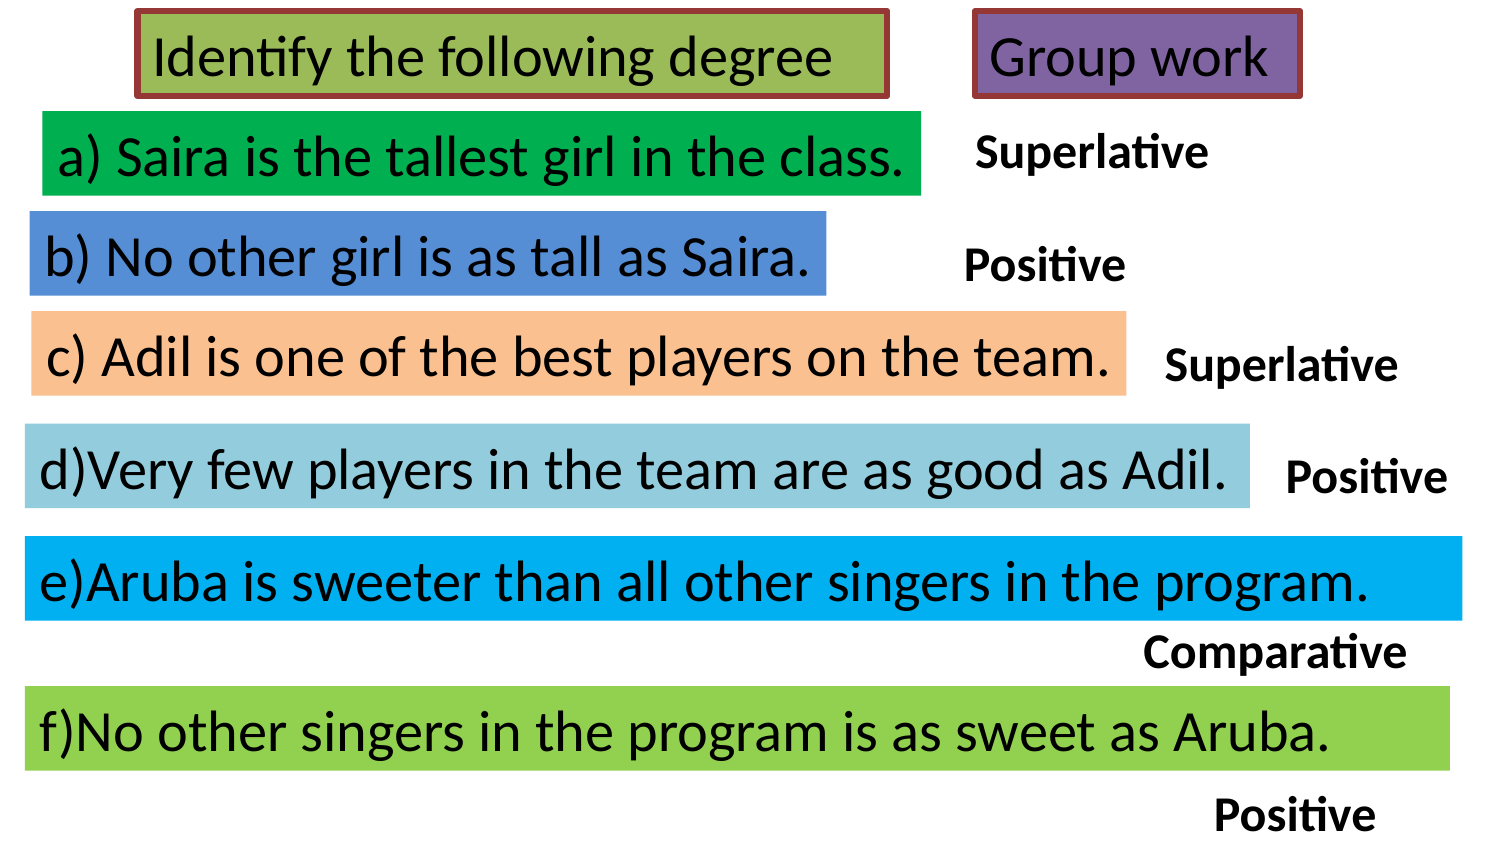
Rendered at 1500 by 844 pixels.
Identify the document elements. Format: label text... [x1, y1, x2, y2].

text_box e)Aruba is sweeter than all other singers in the program. [24, 536, 1463, 621]
text_box d)Very few players in the team are as good as Adil. [24, 423, 1250, 509]
text_box c) Adil is one of the best players on the team. [31, 311, 1127, 396]
text_box Superlative [960, 111, 1238, 186]
text_box Positive [1199, 773, 1455, 844]
text_box Superlative [1149, 323, 1438, 399]
text_box Identify the following degree [137, 11, 888, 96]
text_box a) Saira is the tallest girl in the class. [42, 111, 922, 196]
text_box Positive [1270, 436, 1500, 511]
text_box Group work [975, 11, 1300, 96]
text_box Positive [949, 223, 1205, 299]
text_box Comparative [1128, 611, 1500, 686]
text_box f)No other singers in the program is as sweet as Aruba. [24, 686, 1450, 771]
text_box b) No other girl is as tall as Saira. [29, 211, 827, 296]
